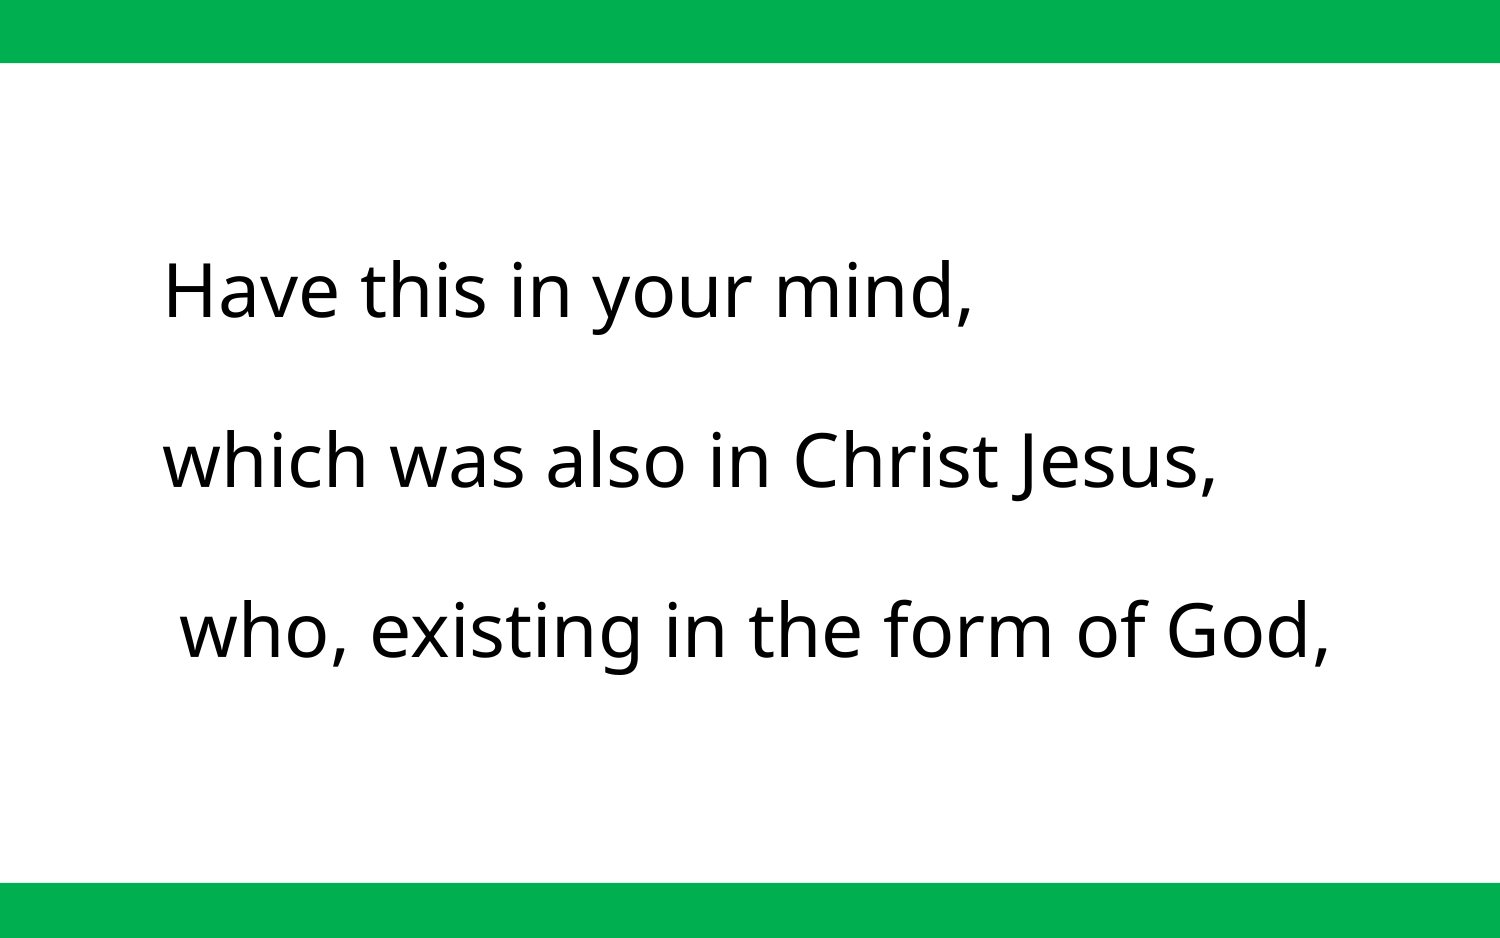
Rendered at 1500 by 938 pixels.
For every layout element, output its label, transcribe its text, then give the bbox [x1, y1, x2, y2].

text_box [0, 0, 1500, 64]
text_box [0, 882, 1500, 938]
text_box which was also in Christ Jesus, [148, 405, 1324, 510]
text_box who, existing in the form of God, [165, 575, 1348, 681]
text_box Have this in your mind, [148, 234, 1375, 340]
